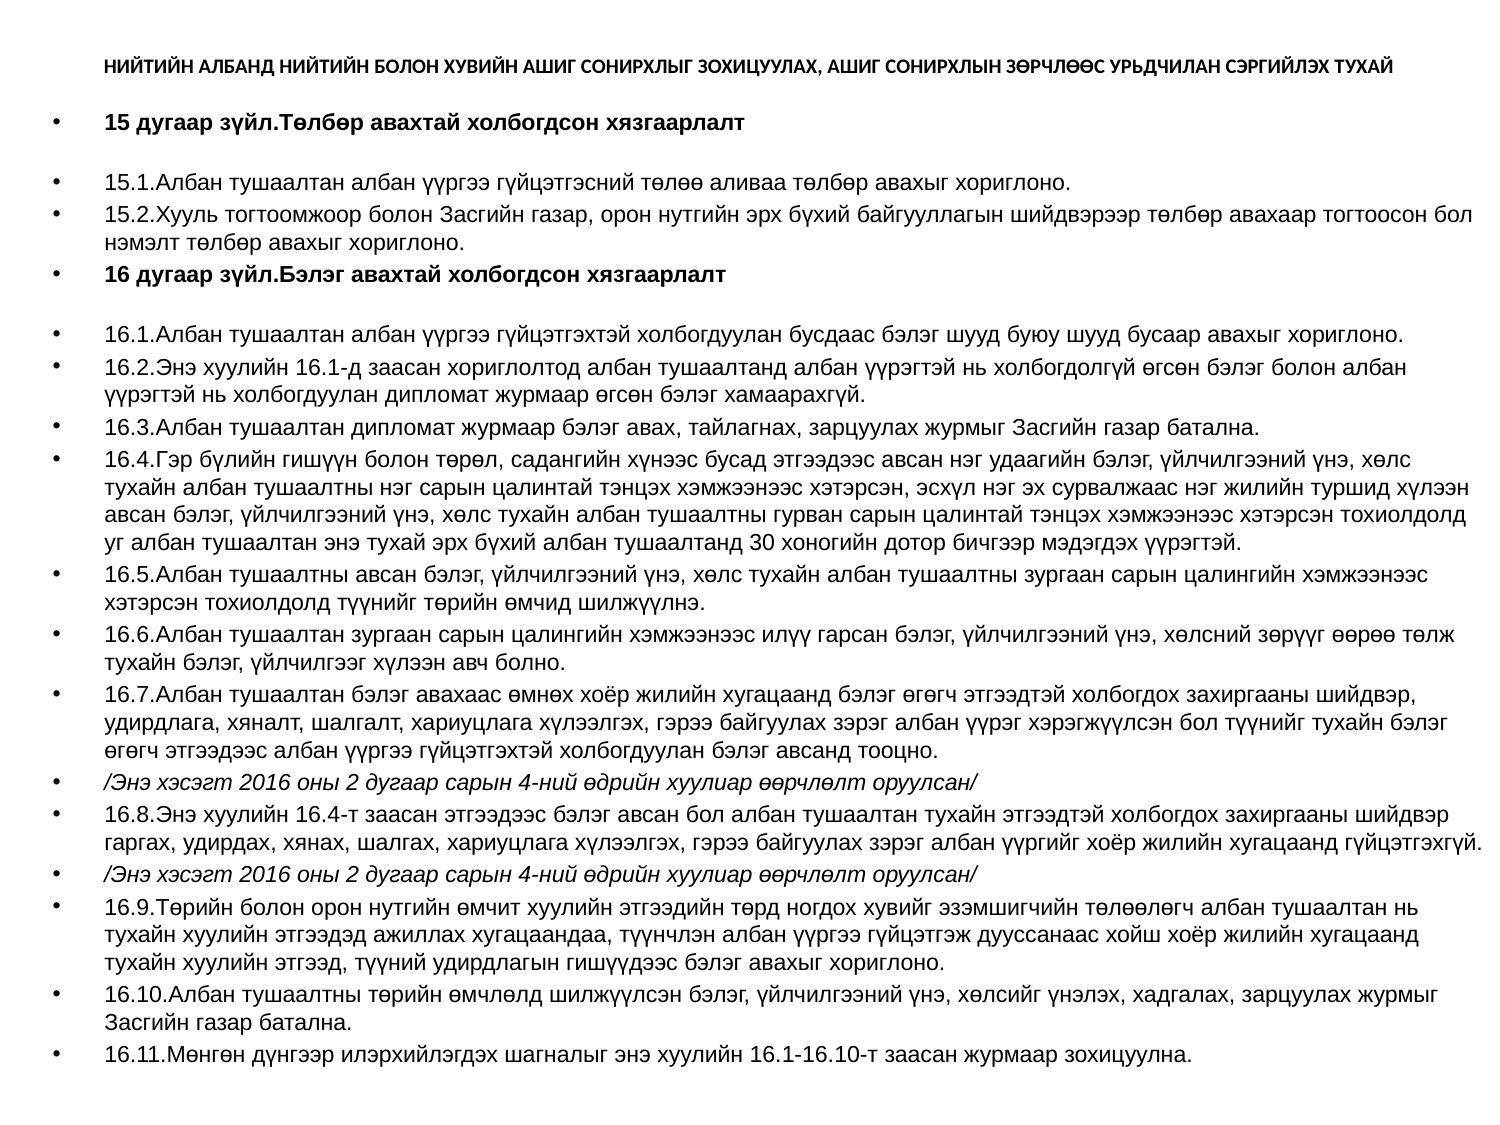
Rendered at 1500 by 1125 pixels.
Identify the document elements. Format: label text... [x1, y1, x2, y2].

title НИЙТИЙН АЛБАНД НИЙТИЙН БОЛОН ХУВИЙН АШИГ СОНИРХЛЫГ ЗОХИЦУУЛАХ, АШИГ СОНИРХЛЫН ЗӨРЧЛӨӨС УРЬДЧИЛАН СЭРГИЙЛЭХ ТУХАЙ [75, 37, 1425, 93]
list 15 дугаар зүйл.Төлбөр авахтай холбогдсон хязгаарлалт 15.1.Албан тушаалтан албан үүргээ гүйцэтгэсний төлөө аливаа төлбөр авахыг хориглоно. 15.2.Хууль тогтоомжоор болон Засгийн газар, орон нутгийн эрх бүхий байгууллагын шийдвэрээр төлбөр авахаар тогтоосон бол нэмэлт төлбөр авахыг хориглоно. 16 дугаар зүйл.Бэлэг авахтай холбогдсон хязгаарлалт 16.1.Албан тушаалтан албан үүргээ гүйцэтгэхтэй холбогдуулан бусдаас бэлэг шууд буюу шууд бусаар авахыг хориглоно. 16.2.Энэ хуулийн 16.1-д заасан хориглолтод албан тушаалтанд албан үүрэгтэй нь холбогдолгүй өгсөн бэлэг болон албан үүрэгтэй нь холбогдуулан дипломат журмаар өгсөн бэлэг хамаарахгүй. 16.3.Албан тушаалтан дипломат журмаар бэлэг авах, тайлагнах, зарцуулах журмыг Засгийн газар батална. 16.4.Гэр бүлийн гишүүн болон төрөл, садангийн хүнээс бусад этгээдээс авсан нэг удаагийн бэлэг, үйлчилгээний үнэ, хөлс тухайн албан тушаалтны нэг сарын цалинтай тэнцэх хэмжээнээс хэтэрсэн, эсхүл нэг эх сурвалжаас нэг жилийн туршид хүлээн авсан бэлэг, үйлчилгээний үнэ, хөлс тухайн албан тушаалтны гурван сарын цалинтай тэнцэх хэмжээнээс хэтэрсэн тохиолдолд уг албан тушаалтан энэ тухай эрх бүхий албан тушаалтанд 30 хоногийн дотор бичгээр мэдэгдэх үүрэгтэй. 16.5.Албан тушаалтны авсан бэлэг, үйлчилгээний үнэ, хөлс тухайн албан тушаалтны зургаан сарын цалингийн хэмжээнээс хэтэрсэн тохиолдолд түүнийг төрийн өмчид шилжүүлнэ. 16.6.Албан тушаалтан зургаан сарын цалингийн хэмжээнээс илүү гарсан бэлэг, үйлчилгээний үнэ, хөлсний зөрүүг өөрөө төлж тухайн бэлэг, үйлчилгээг хүлээн авч болно. 16.7.Албан тушаалтан бэлэг авахаас өмнөх хоёр жилийн хугацаанд бэлэг өгөгч этгээдтэй холбогдох захиргааны шийдвэр, удирдлага, хяналт, шалгалт, хариуцлага хүлээлгэх, гэрээ байгуулах зэрэг албан үүрэг хэрэгжүүлсэн бол түүнийг тухайн бэлэг өгөгч этгээдээс албан үүргээ гүйцэтгэхтэй холбогдуулан бэлэг авсанд тооцно. /Энэ хэсэгт 2016 оны 2 дугаар сарын 4-ний өдрийн хуулиар өөрчлөлт оруулсан/ 16.8.Энэ хуулийн 16.4-т заасан этгээдээс бэлэг авсан бол албан тушаалтан тухайн этгээдтэй холбогдох захиргааны шийдвэр гаргах, удирдах, хянах, шалгах, хариуцлага хүлээлгэх, гэрээ байгуулах зэрэг албан үүргийг хоёр жилийн хугацаанд гүйцэтгэхгүй. /Энэ хэсэгт 2016 оны 2 дугаар сарын 4-ний өдрийн хуулиар өөрчлөлт оруулсан/ 16.9.Төрийн болон орон нутгийн өмчит хуулийн этгээдийн төрд ногдох хувийг эзэмшигчийн төлөөлөгч албан тушаалтан нь тухайн хуулийн этгээдэд ажиллах хугацаандаа, түүнчлэн албан үүргээ гүйцэтгэж дууссанаас хойш хоёр жилийн хугацаанд тухайн хуулийн этгээд, түүний удирдлагын гишүүдээс бэлэг авахыг хориглоно. 16.10.Албан тушаалтны төрийн өмчлөлд шилжүүлсэн бэлэг, үйлчилгээний үнэ, хөлсийг үнэлэх, хадгалах, зарцуулах журмыг Засгийн газар батална. 16.11.Мөнгөн дүнгээр илэрхийлэгдэх шагналыг энэ хуулийн 16.1-16.10-т заасан журмаар зохицуулна. [37, 99, 1500, 1088]
